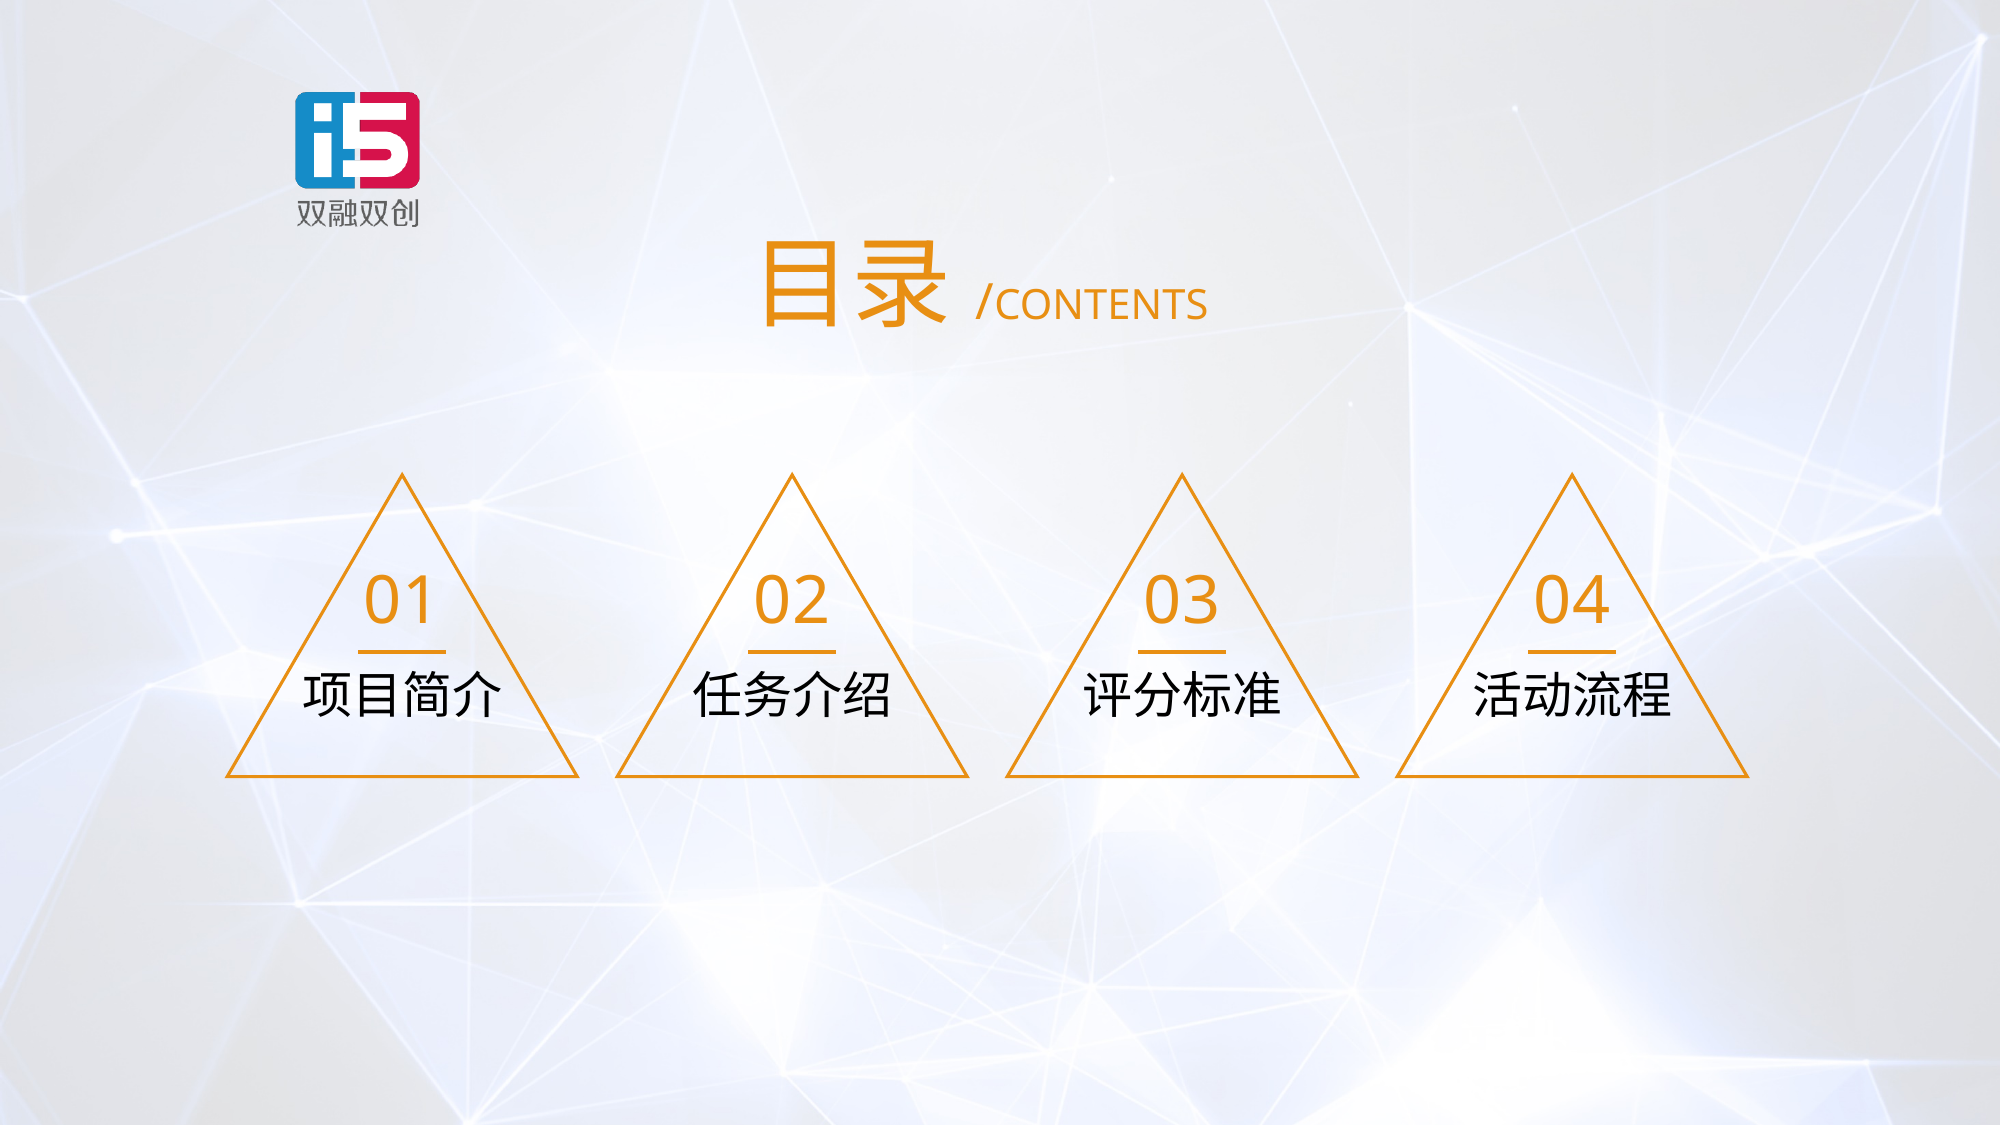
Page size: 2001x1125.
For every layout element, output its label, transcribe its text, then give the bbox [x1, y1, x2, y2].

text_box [984, 474, 1374, 777]
text_box 目录/CONTENTS [737, 152, 1262, 348]
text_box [204, 474, 594, 777]
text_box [1374, 474, 1770, 777]
picture [0, 0, 2000, 1125]
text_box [594, 474, 984, 777]
